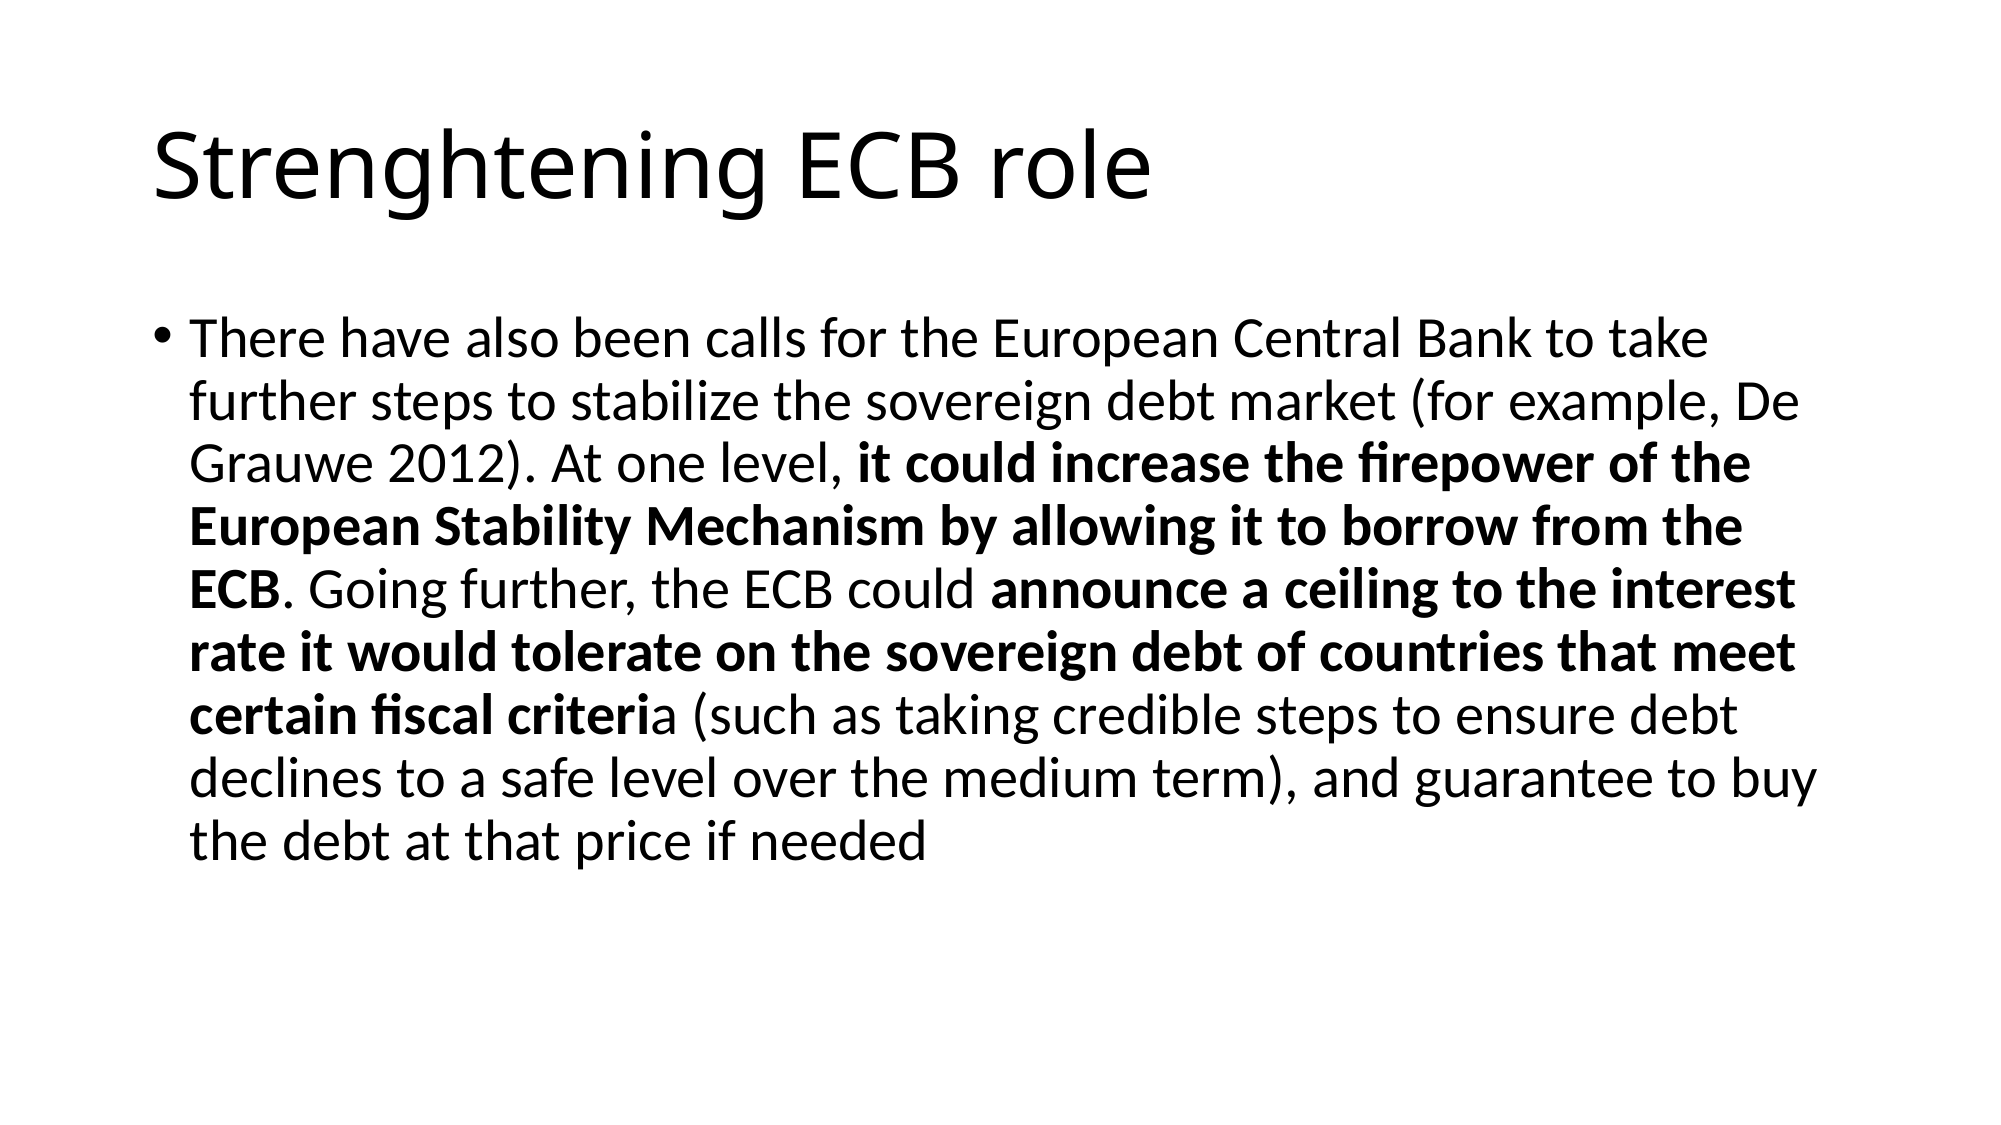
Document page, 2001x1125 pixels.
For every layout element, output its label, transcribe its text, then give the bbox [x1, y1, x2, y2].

list There have also been calls for the European Central Bank to take further steps to stabilize the sovereign debt market (for example, De Grauwe 2012). At one level, it could increase the firepower of the European Stability Mechanism by allowing it to borrow from the ECB. Going further, the ECB could announce a ceiling to the interest rate it would tolerate on the sovereign debt of countries that meet certain fiscal criteria (such as taking credible steps to ensure debt declines to a safe level over the medium term), and guarantee to buy the debt at that price if needed [137, 299, 1863, 1014]
title Strenghtening ECB role [137, 59, 1863, 278]
